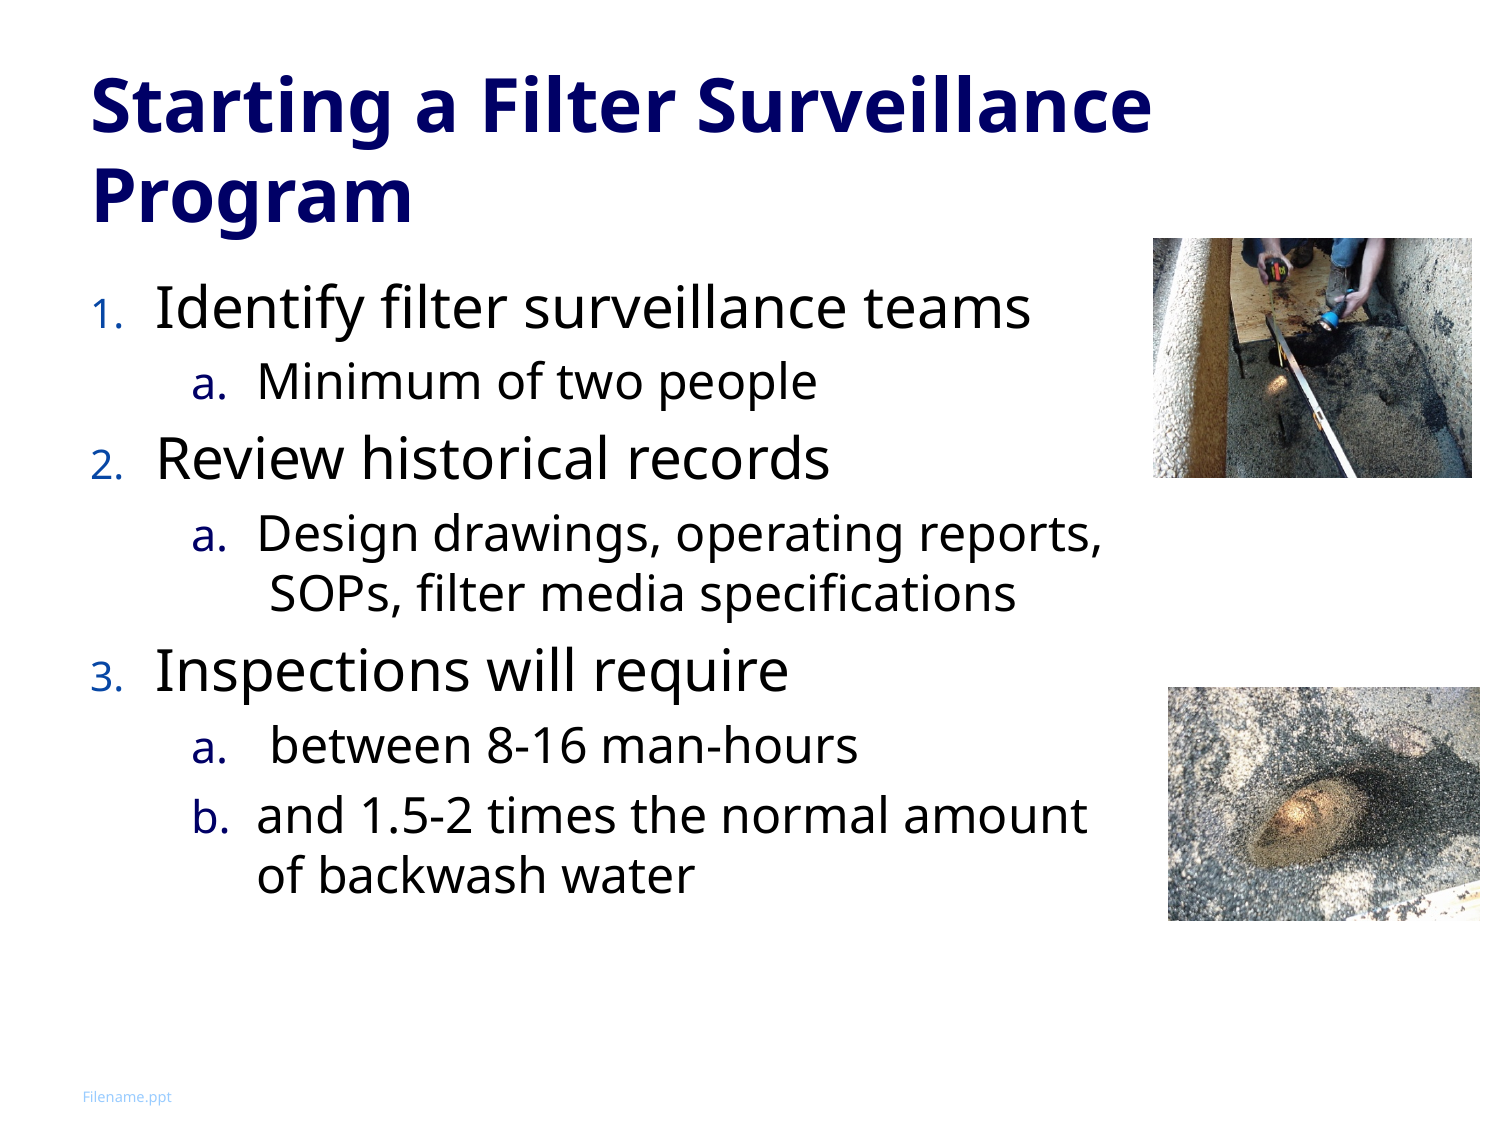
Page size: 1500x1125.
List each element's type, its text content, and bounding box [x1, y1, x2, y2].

list Identify filter surveillance teams Minimum of two people Review historical records Design drawings, operating reports, SOPs, filter media specifications Inspections will require between 8-16 man-hours and 1.5-2 times the normal amount of backwash water [74, 262, 1355, 1051]
picture [1152, 238, 1473, 478]
picture [1168, 687, 1480, 921]
title Starting a Filter Surveillance Program [74, 49, 1426, 176]
